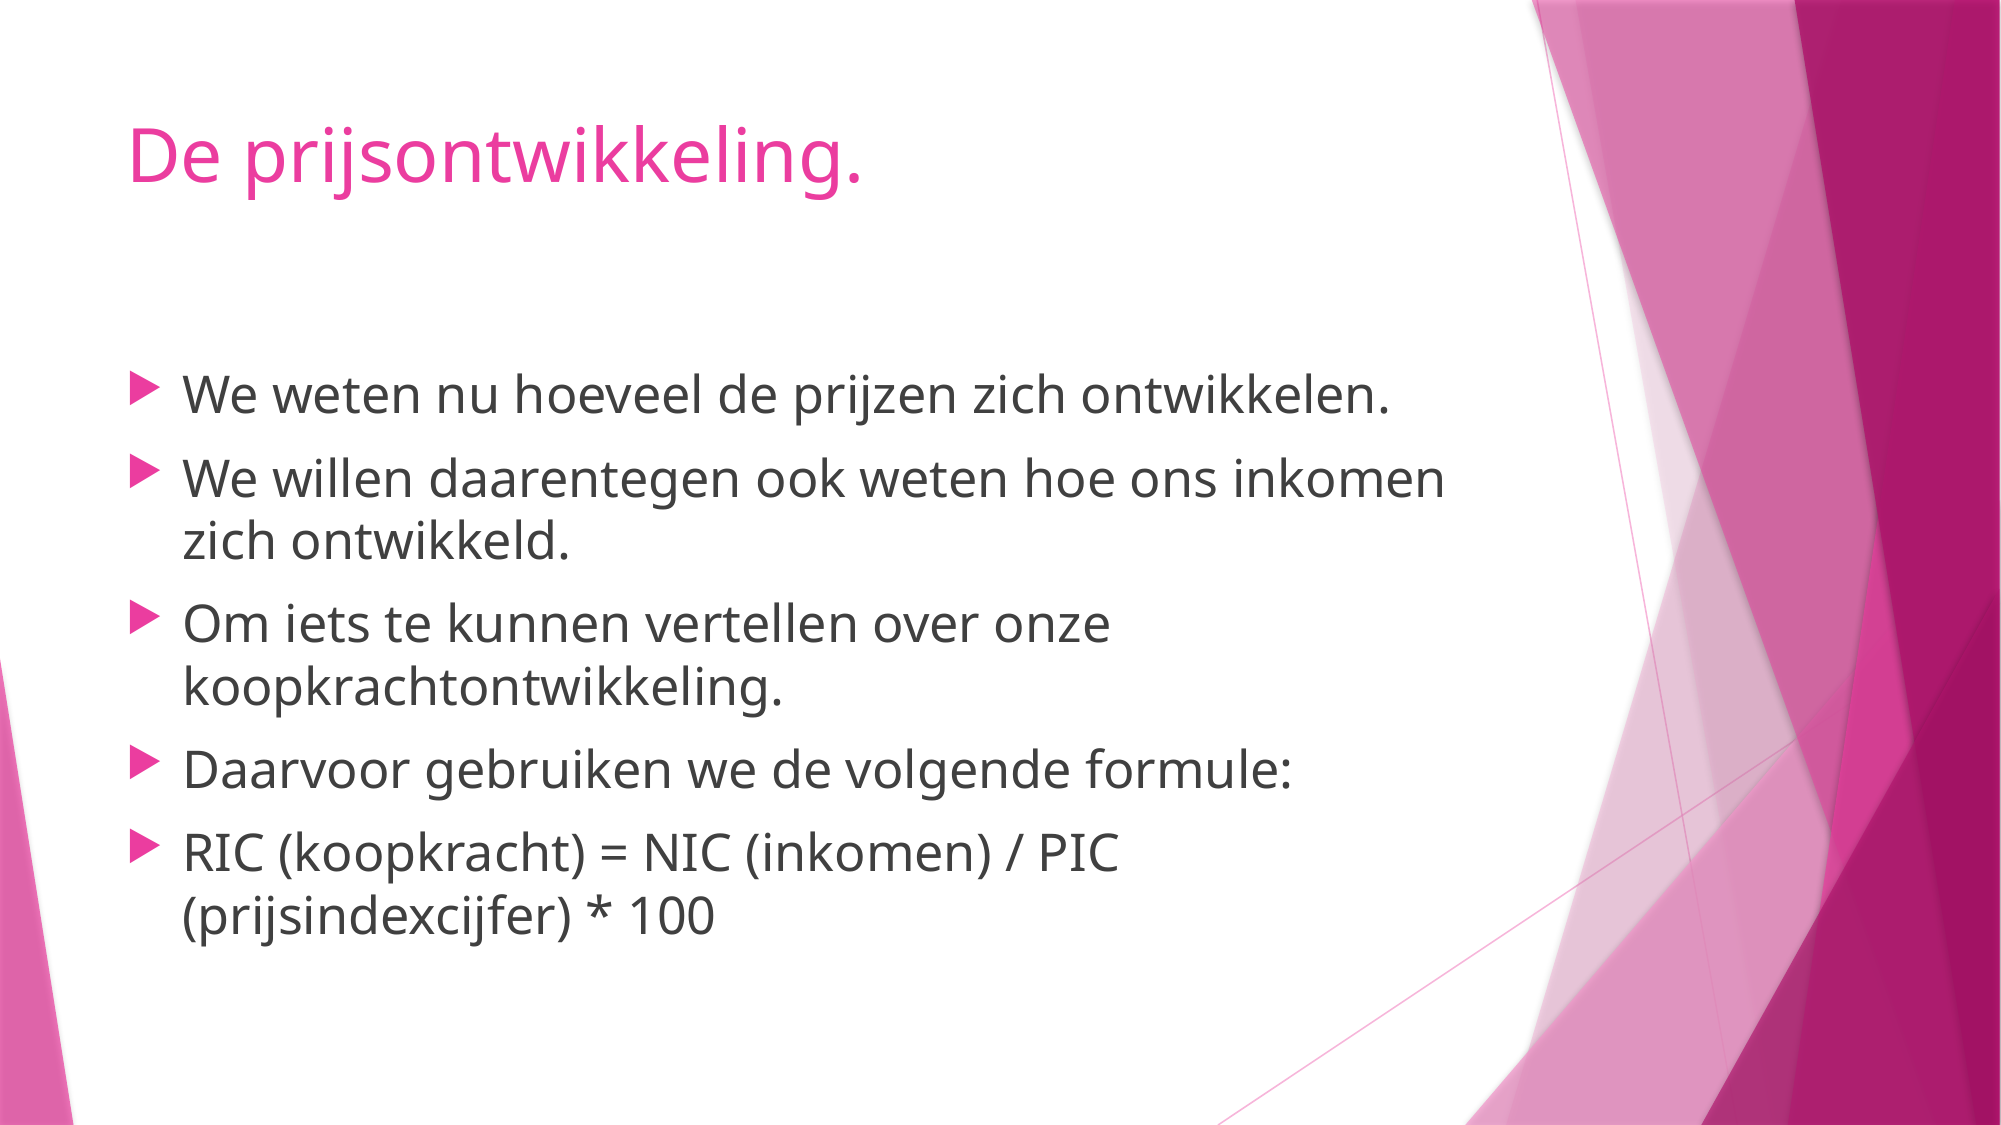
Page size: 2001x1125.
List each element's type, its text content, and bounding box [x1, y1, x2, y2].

list We weten nu hoeveel de prijzen zich ontwikkelen. We willen daarentegen ook weten hoe ons inkomen zich ontwikkeld. Om iets te kunnen vertellen over onze koopkrachtontwikkeling. Daarvoor gebruiken we de volgende formule: RIC (koopkracht) = NIC (inkomen) / PIC (prijsindexcijfer) * 100 [111, 354, 1522, 992]
title De prijsontwikkeling. [111, 99, 1522, 317]
